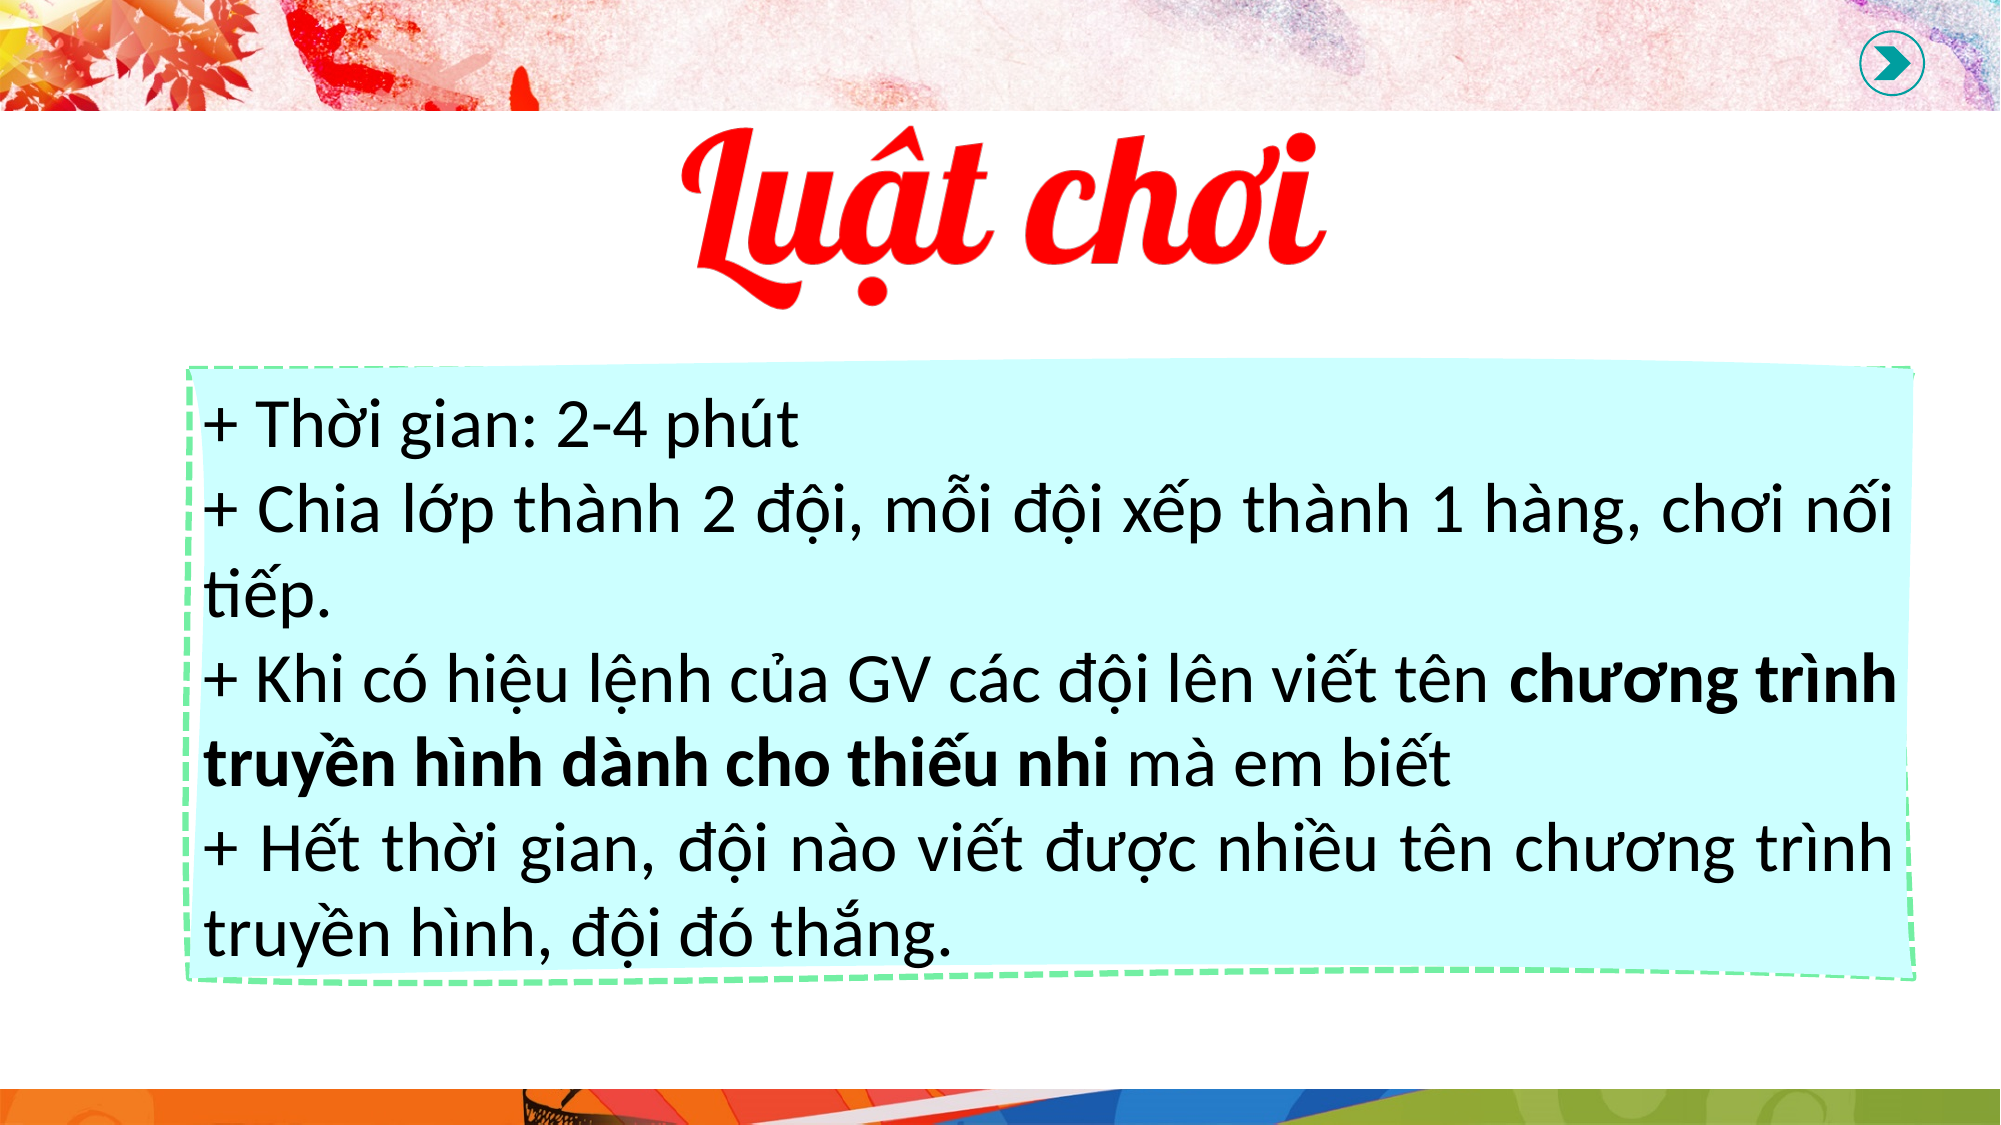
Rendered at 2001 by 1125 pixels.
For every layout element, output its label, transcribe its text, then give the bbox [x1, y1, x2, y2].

picture [0, 1089, 2000, 1125]
text_box + Thời gian: 2-4 phút + Chia lớp thành 2 đội, mỗi đội xếp thành 1 hàng, chơi nối tiếp. + Khi có hiệu lệnh của GV các đội lên viết tên chương trình truyền hình dành cho thiếu nhi mà em biết + Hết thời gian, đội nào viết được nhiều tên chương trình truyền hình, đội đó thắng. [187, 358, 1914, 980]
picture [0, 0, 2000, 434]
